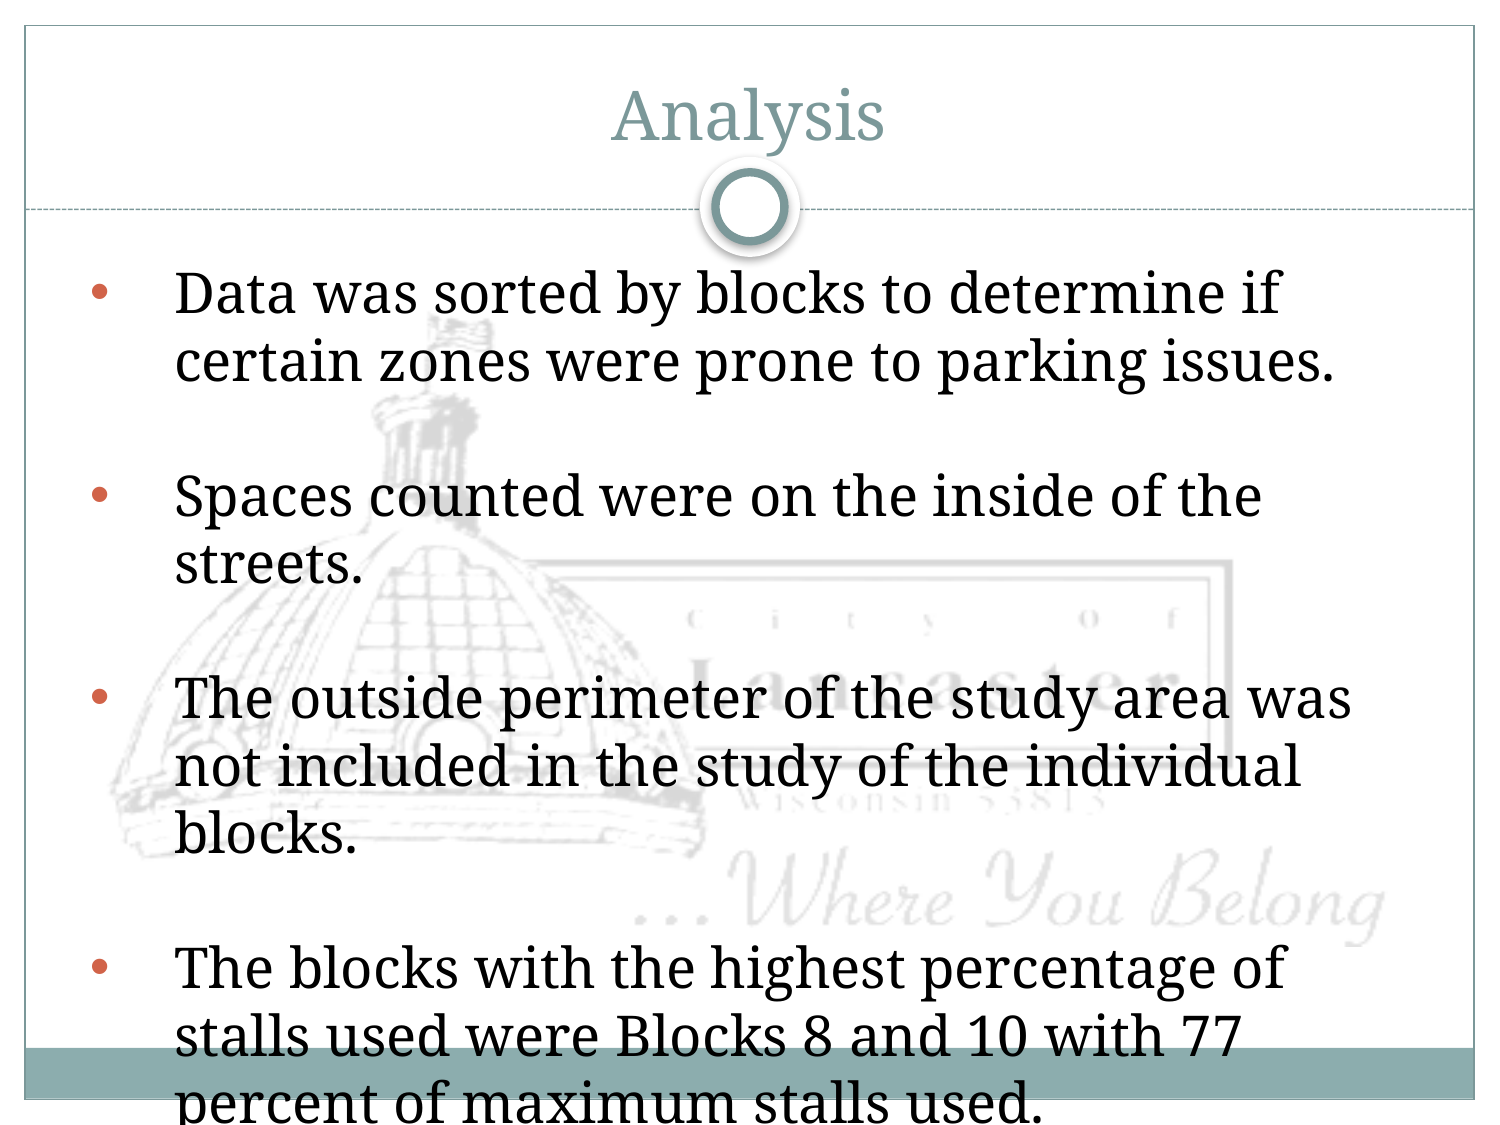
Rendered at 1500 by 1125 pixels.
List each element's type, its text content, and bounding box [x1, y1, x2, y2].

text_box Data was sorted by blocks to determine if certain zones were prone to parking issues. Spaces counted were on the inside of the streets. The outside perimeter of the study area was not included in the study of the individual blocks. The blocks with the highest percentage of stalls used were Blocks 8 and 10 with 77 percent of maximum stalls used. [75, 249, 1400, 1125]
title Analysis [49, 37, 1450, 162]
